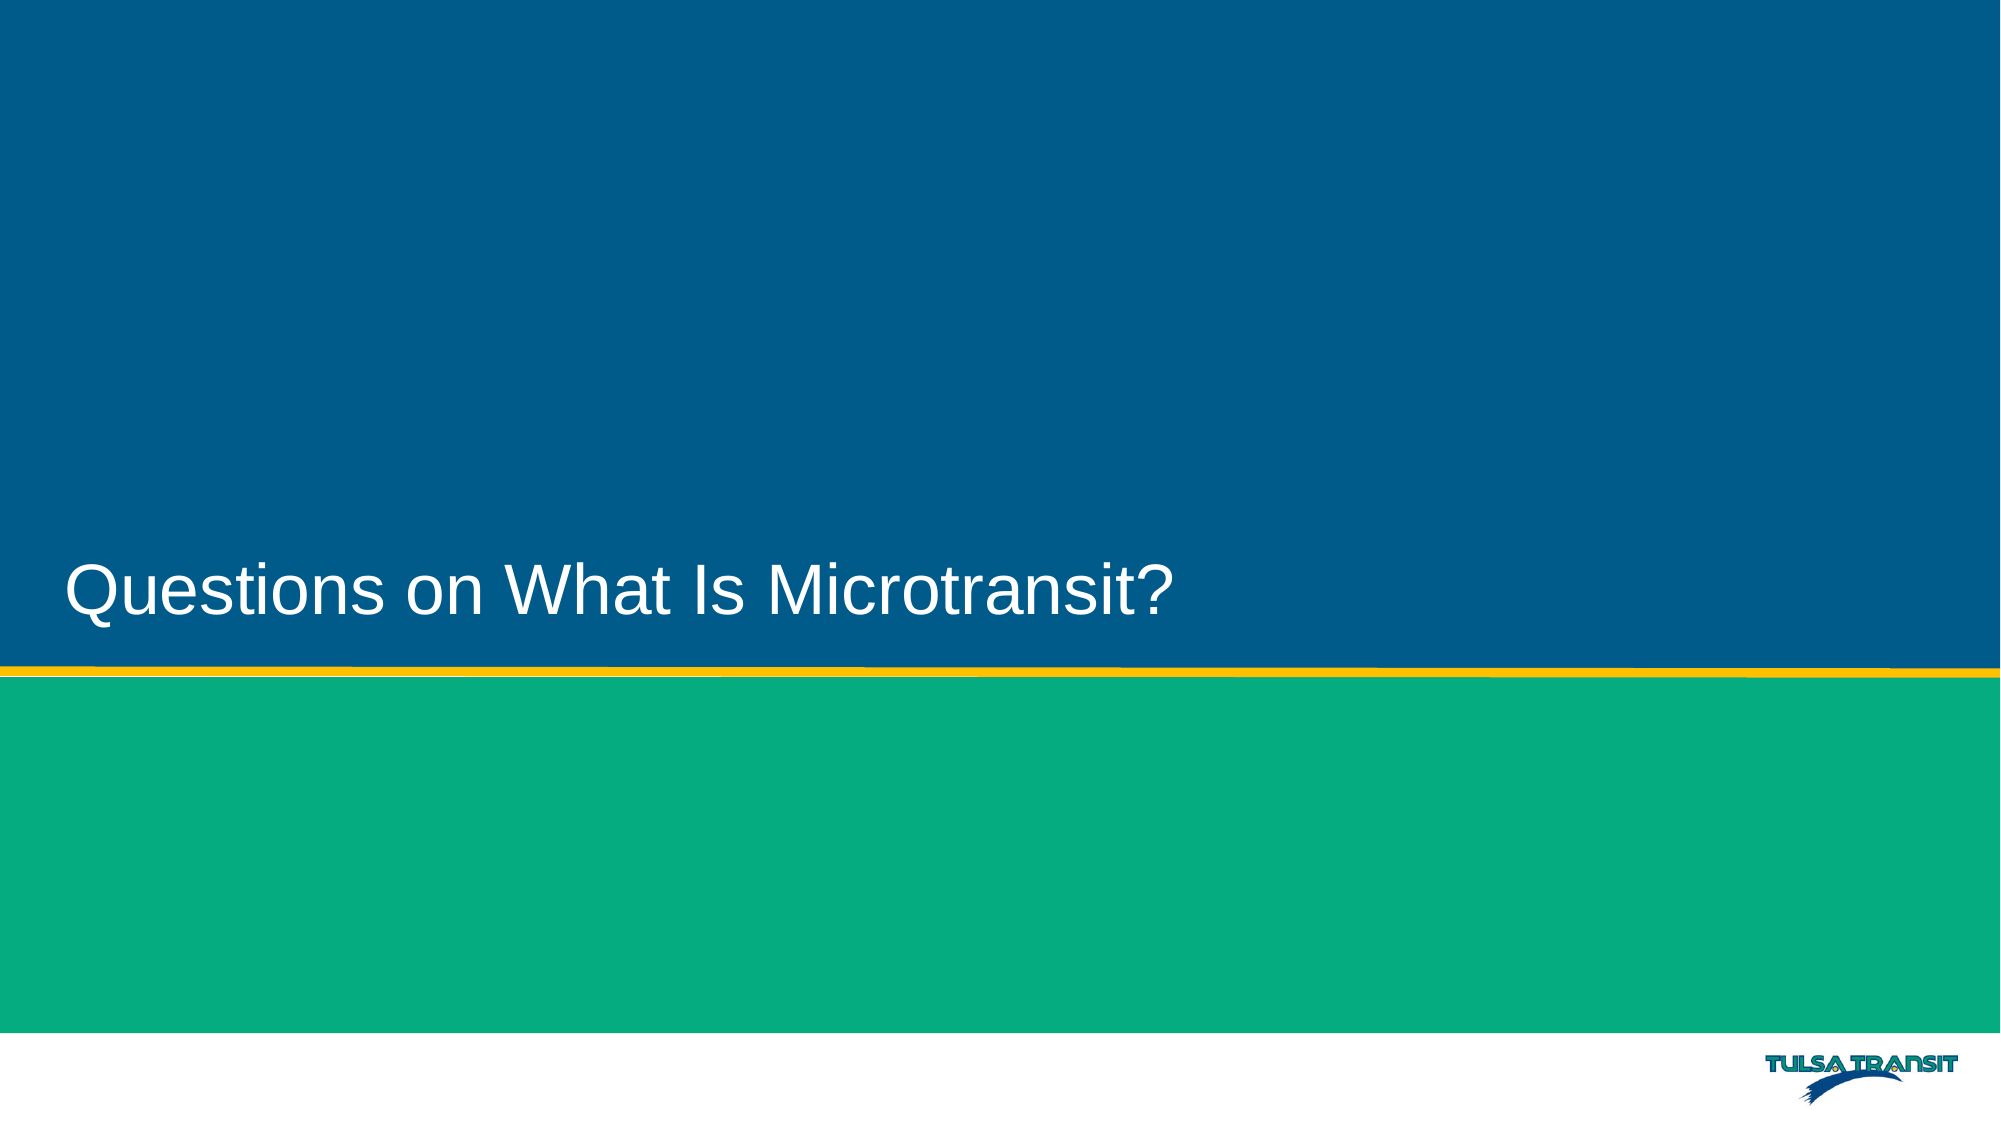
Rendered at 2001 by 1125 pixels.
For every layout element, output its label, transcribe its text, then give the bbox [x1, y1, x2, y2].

title Questions on What Is Microtransit? [49, 545, 1775, 638]
picture [1761, 1051, 1964, 1109]
